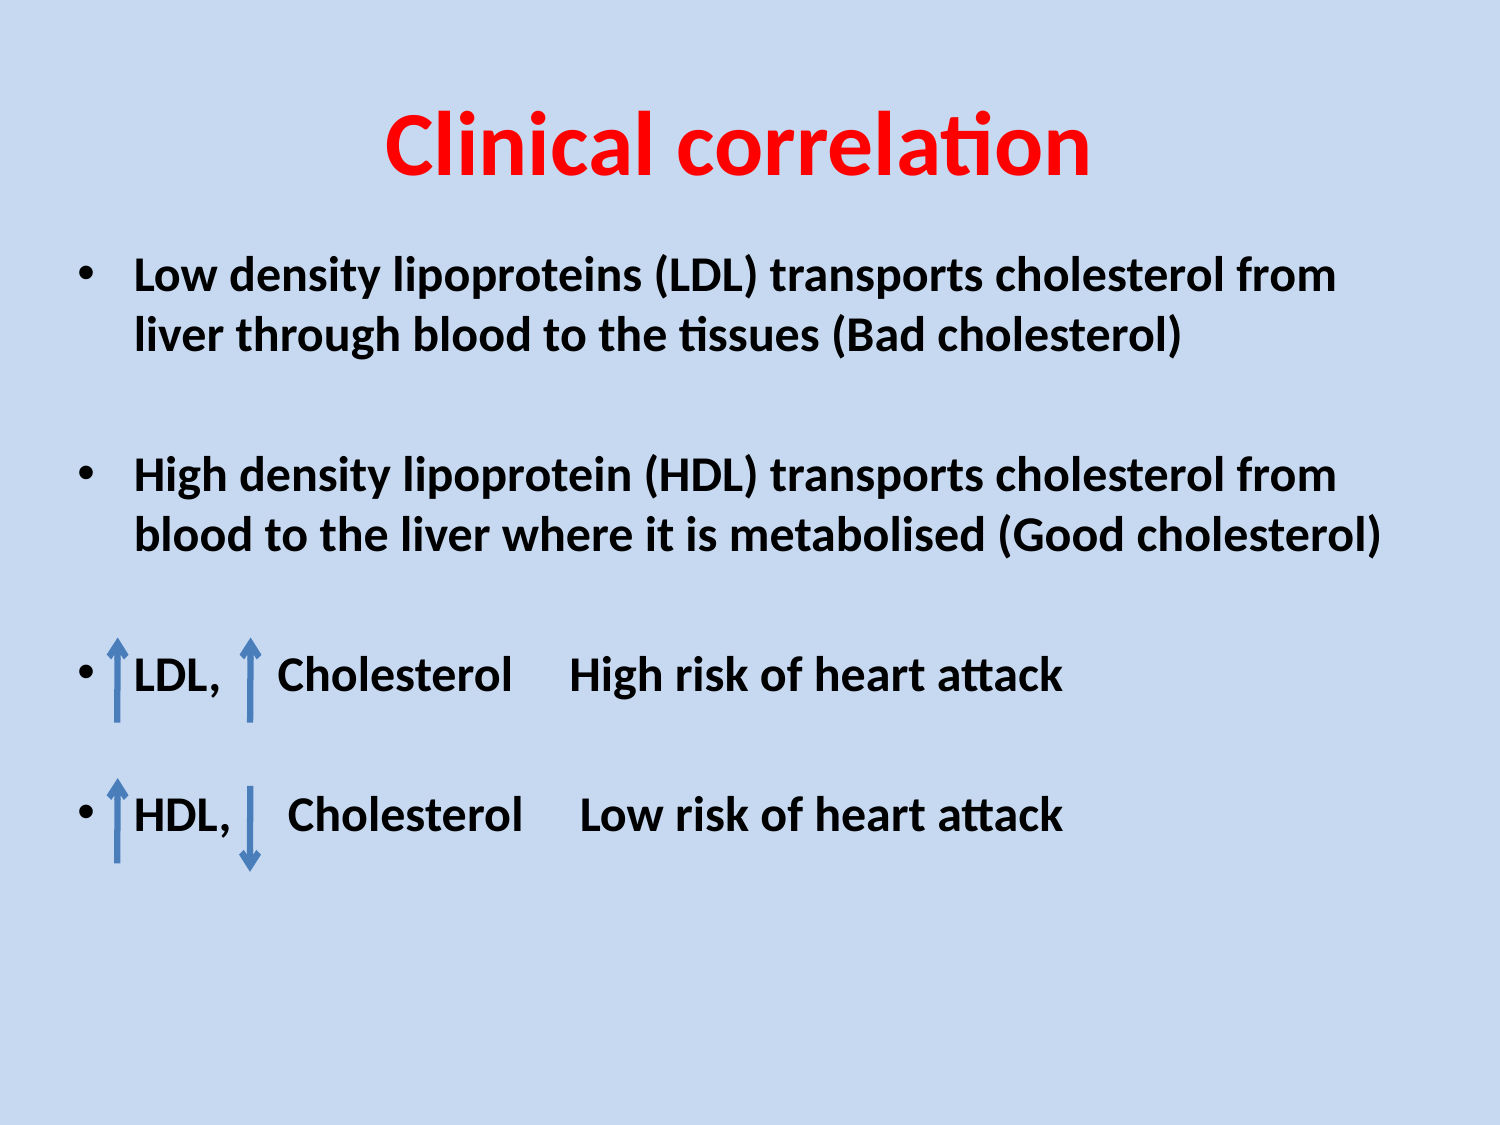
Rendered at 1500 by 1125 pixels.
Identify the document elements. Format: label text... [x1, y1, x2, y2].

list Low density lipoproteins (LDL) transports cholesterol from liver through blood to the tissues (Bad cholesterol) High density lipoprotein (HDL) transports cholesterol from blood to the liver where it is metabolised (Good cholesterol) LDL, Cholesterol High risk of heart attack HDL, Cholesterol Low risk of heart attack [62, 234, 1407, 1067]
title Clinical correlation [75, 45, 1425, 233]
